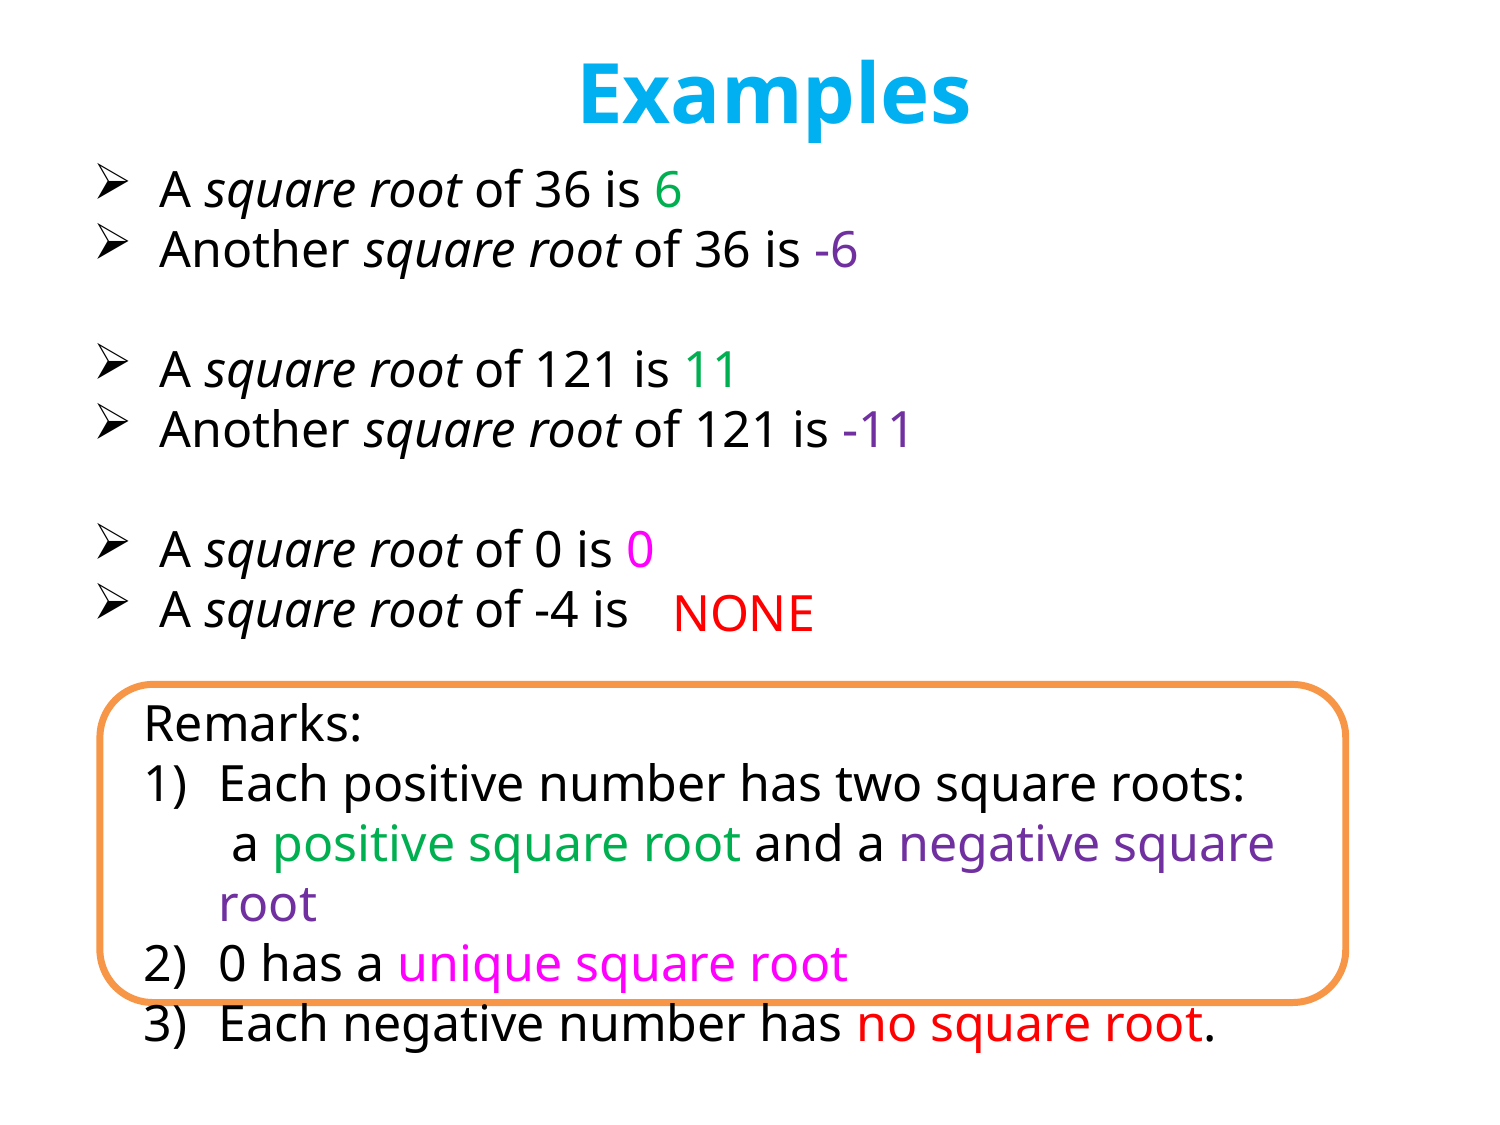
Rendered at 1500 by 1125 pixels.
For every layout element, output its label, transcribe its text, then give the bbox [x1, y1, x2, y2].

text_box [96, 686, 129, 1001]
text_box NONE [657, 574, 830, 649]
text_box [134, 680, 1312, 684]
text_box Remarks: Each positive number has two square roots: a positive square root and a negative square root 0 has a unique square root Each negative number has no square root. [129, 684, 1325, 1060]
text_box [1325, 691, 1350, 996]
text_box A square root of 36 is 6 Another square root of 36 is -6 A square root of 121 is 11 Another square root of 121 is -11 A square root of 0 is 0 A square root of -4 is [79, 149, 1325, 645]
list Examples [129, 24, 1405, 150]
